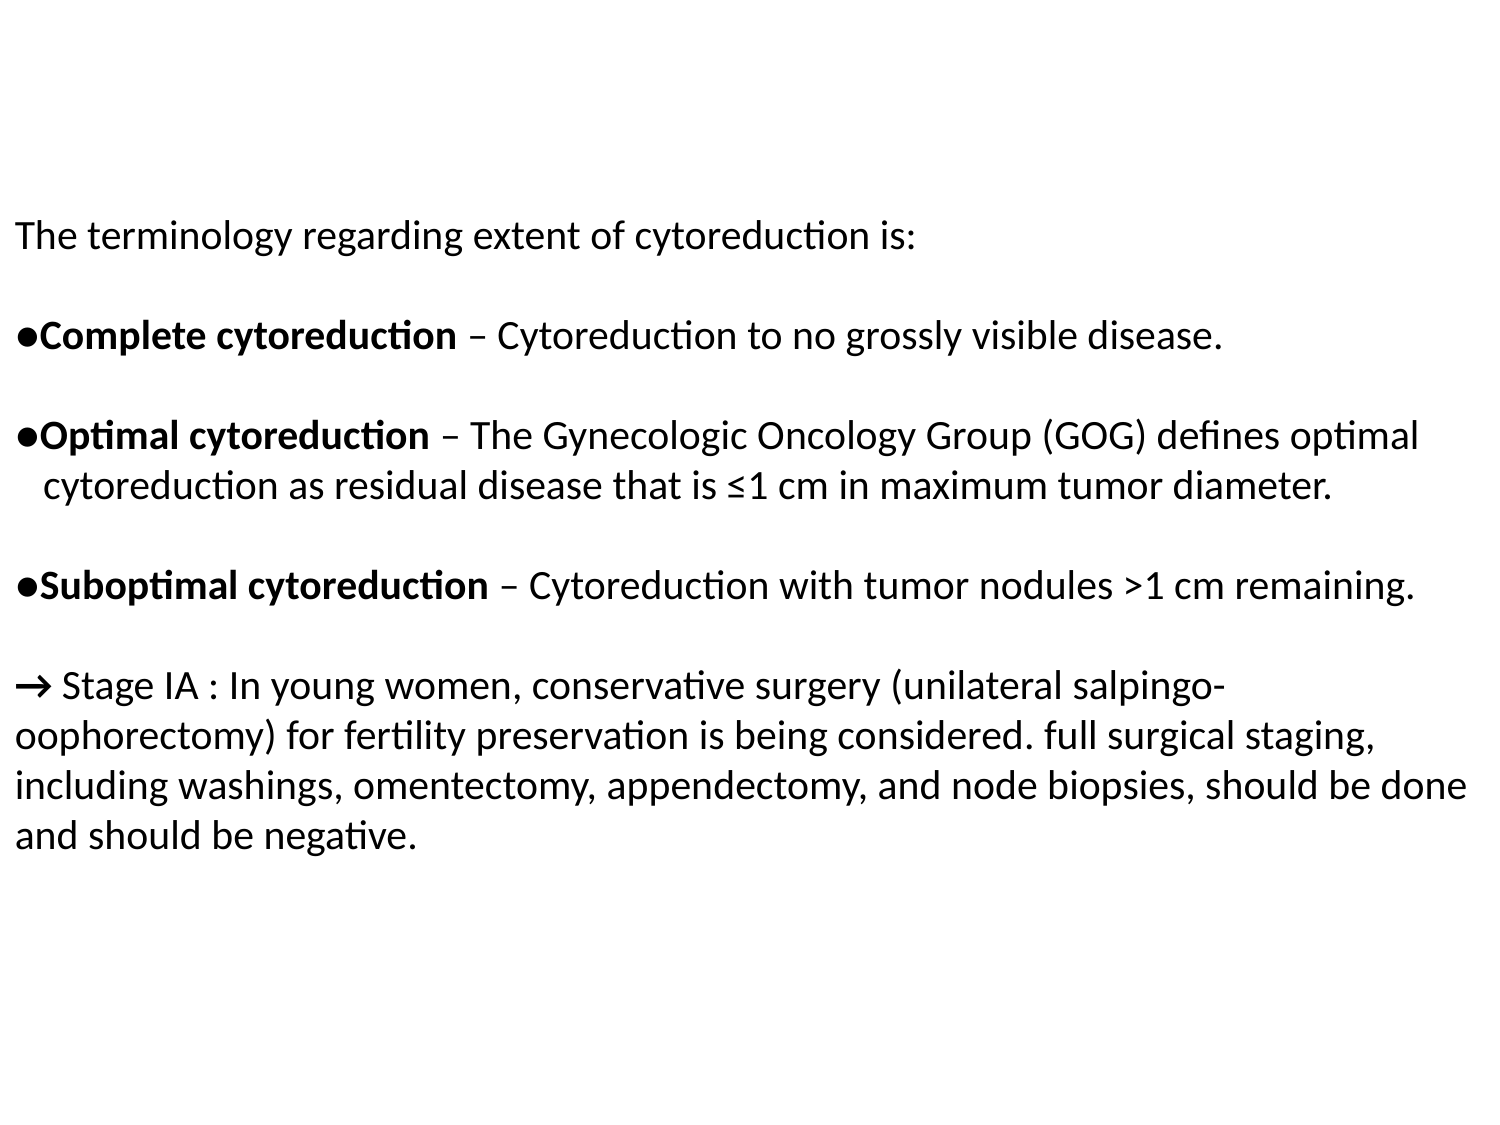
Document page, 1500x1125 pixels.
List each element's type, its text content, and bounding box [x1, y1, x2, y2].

text_box The terminology regarding extent of cytoreduction is: ●Complete cytoreduction – Cytoreduction to no grossly visible disease. ●Optimal cytoreduction – The Gynecologic Oncology Group (GOG) defines optimal cytoreduction as residual disease that is ≤1 cm in maximum tumor diameter. ●Suboptimal cytoreduction – Cytoreduction with tumor nodules >1 cm remaining. → Stage IA : In young women, conservative surgery (unilateral salpingo-oophorectomy) for fertility preservation is being considered. full surgical staging, including washings, omentectomy, appendectomy, and node biopsies, should be done and should be negative. [0, 0, 1500, 866]
